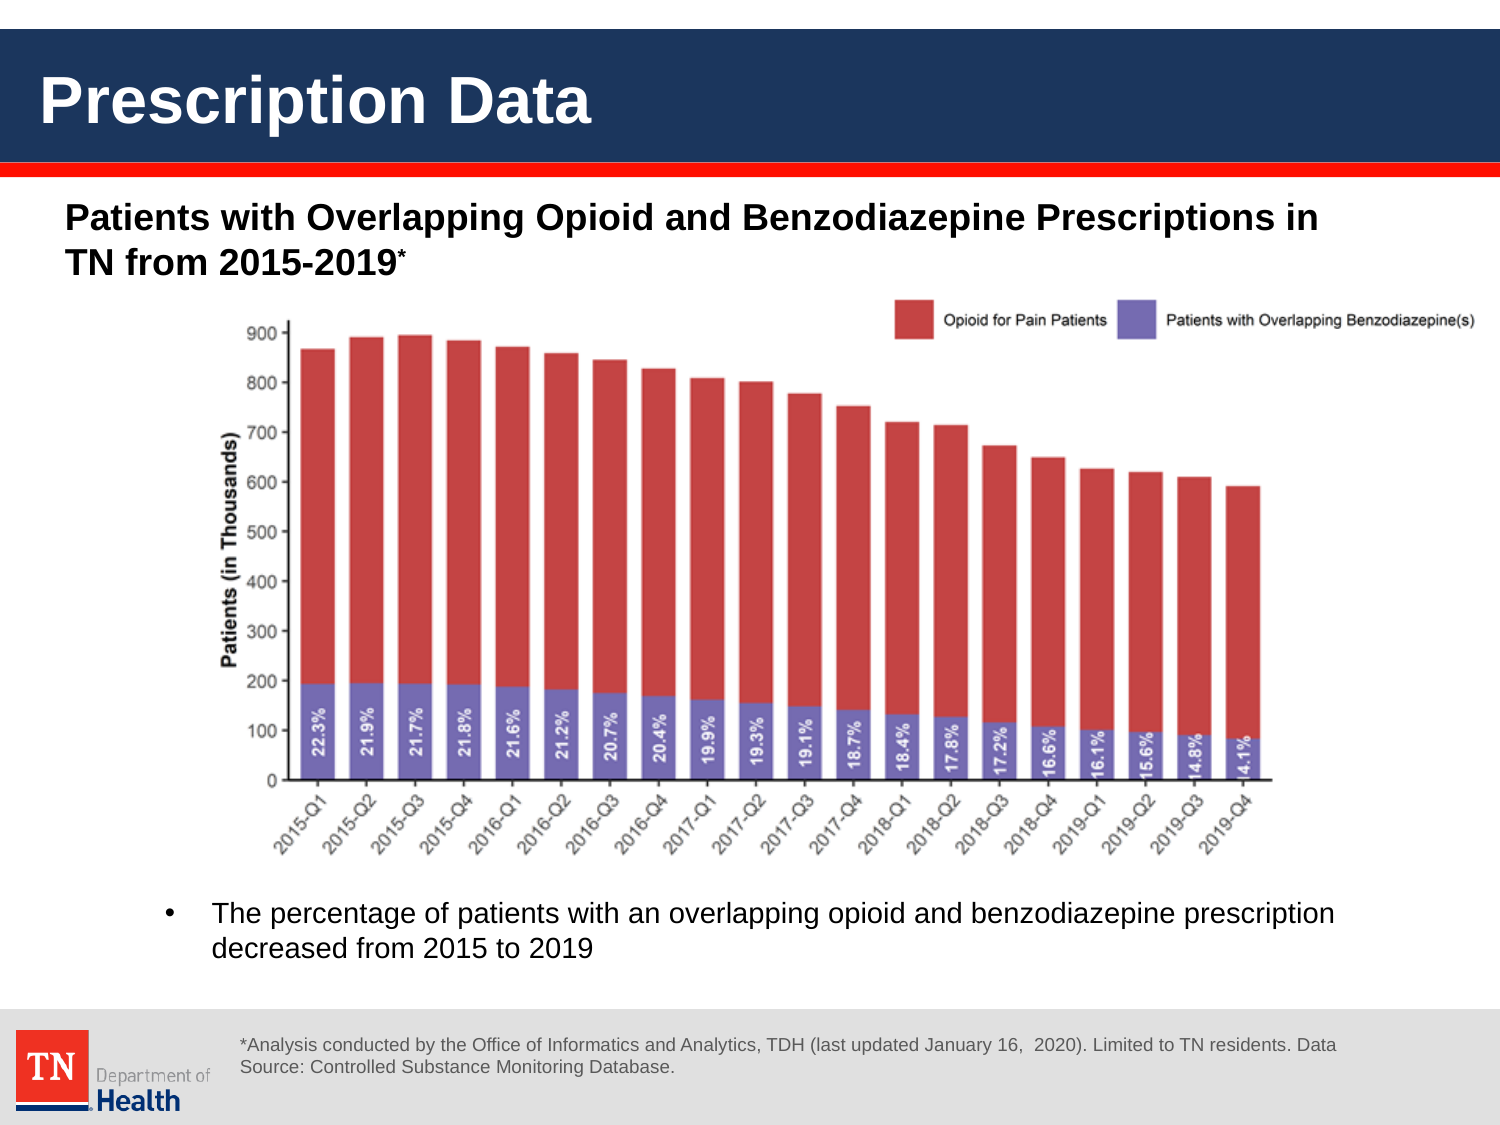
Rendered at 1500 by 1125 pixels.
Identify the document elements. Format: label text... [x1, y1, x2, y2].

picture [209, 291, 1484, 877]
text_box The percentage of patients with an overlapping opioid and benzodiazepine prescription decreased from 2015 to 2019 [150, 887, 1388, 973]
title Prescription Data [24, 29, 1475, 165]
text_box *Analysis conducted by the Office of Informatics and Analytics, TDH (last updated January 16, 2020). Limited to TN residents. Data Source: Controlled Substance Monitoring Database. [224, 1024, 1363, 1085]
text_box Patients with Overlapping Opioid and Benzodiazepine Prescriptions in TN from 2015-2019* [50, 185, 1350, 291]
